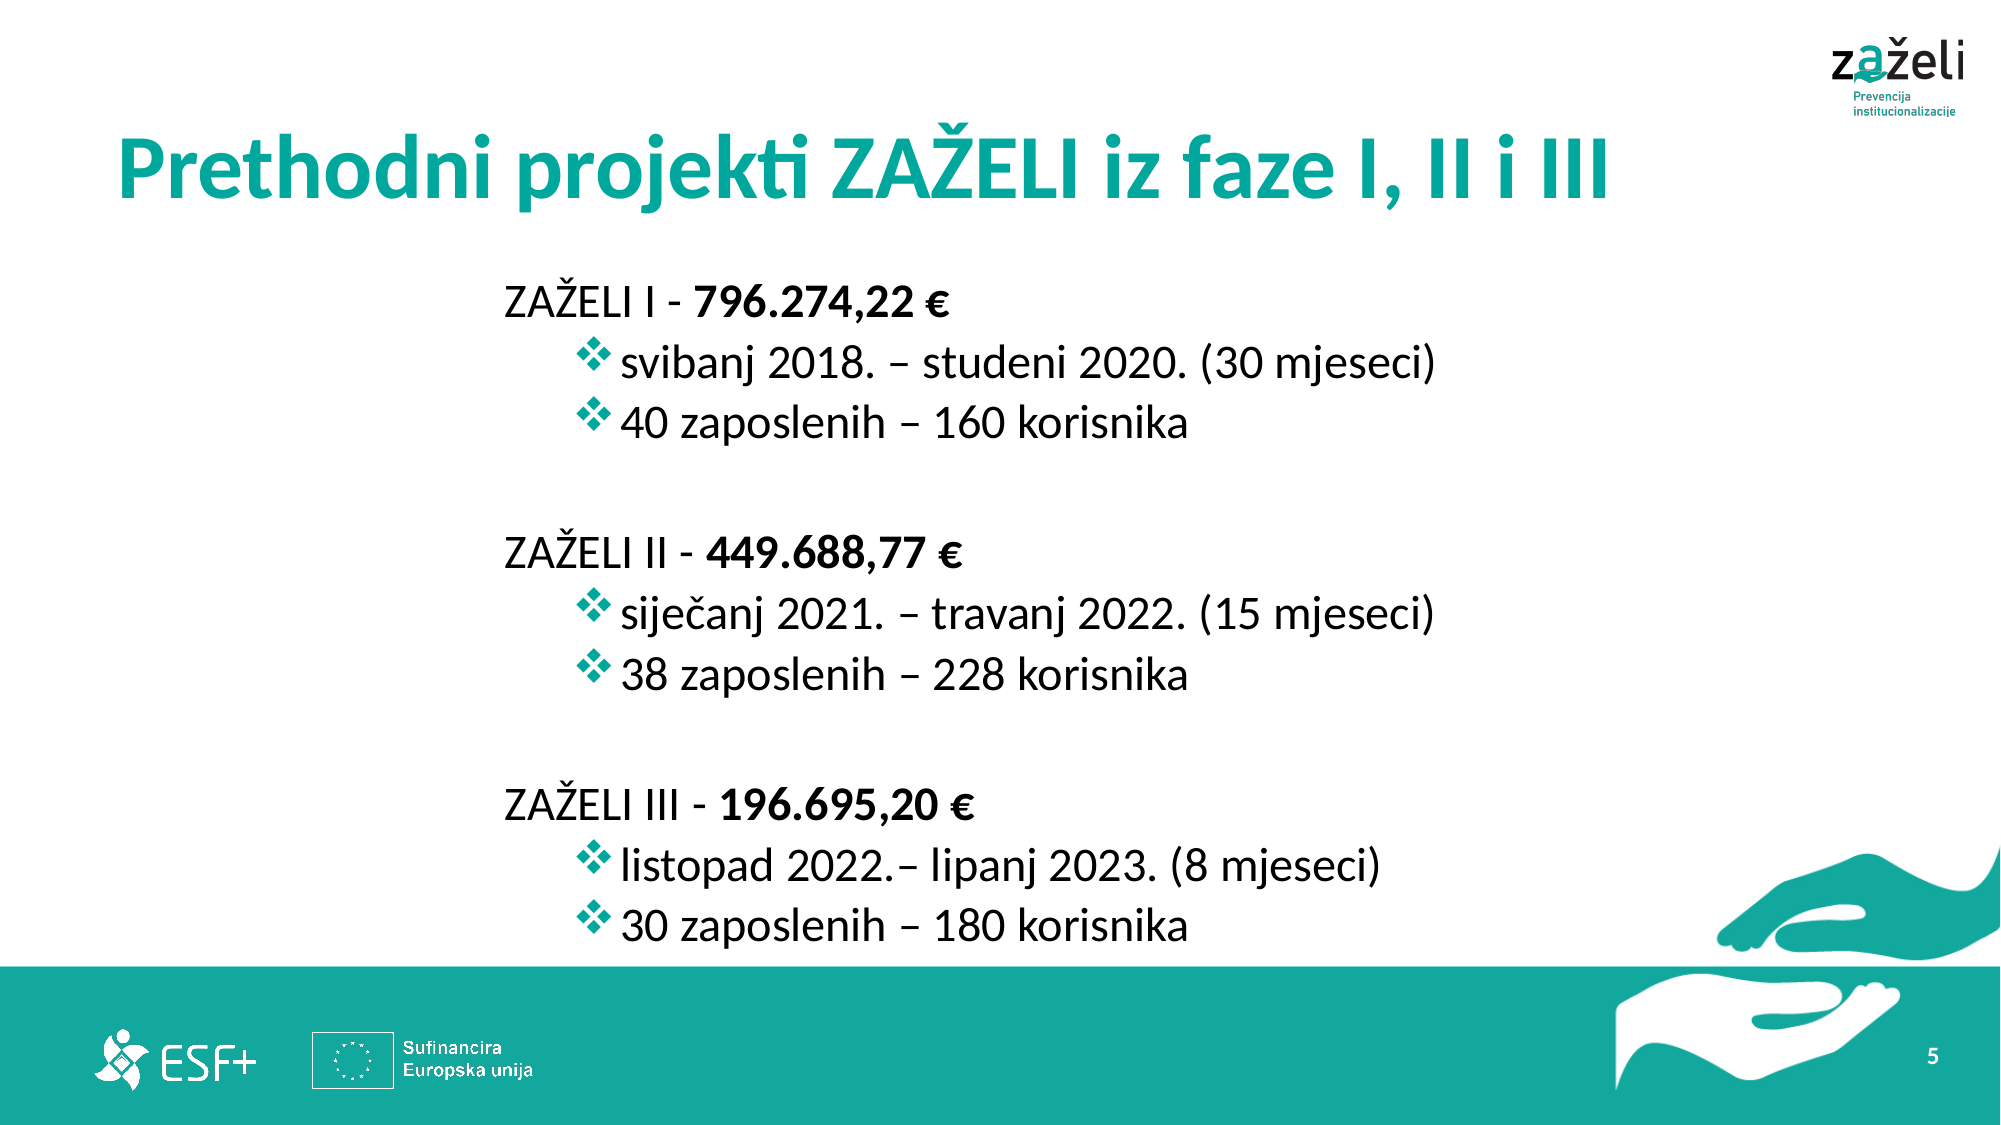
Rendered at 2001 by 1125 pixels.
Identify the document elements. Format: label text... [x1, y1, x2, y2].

slide_number 5 [1859, 1024, 1955, 1085]
picture [0, 0, 2001, 1125]
title Prethodni projekti ZAŽELI iz faze I, II i III [102, 59, 1803, 278]
list ZAŽELI I - 796.274,22 € svibanj 2018. – studeni 2020. (30 mjeseci) 40 zaposlenih – 160 korisnika ZAŽELI II - 449.688,77 € siječanj 2021. – travanj 2022. (15 mjeseci) 38 zaposlenih – 228 korisnika ZAŽELI III - 196.695,20 € listopad 2022.– lipanj 2023. (8 mjeseci) 30 zaposlenih – 180 korisnika [490, 268, 1609, 963]
